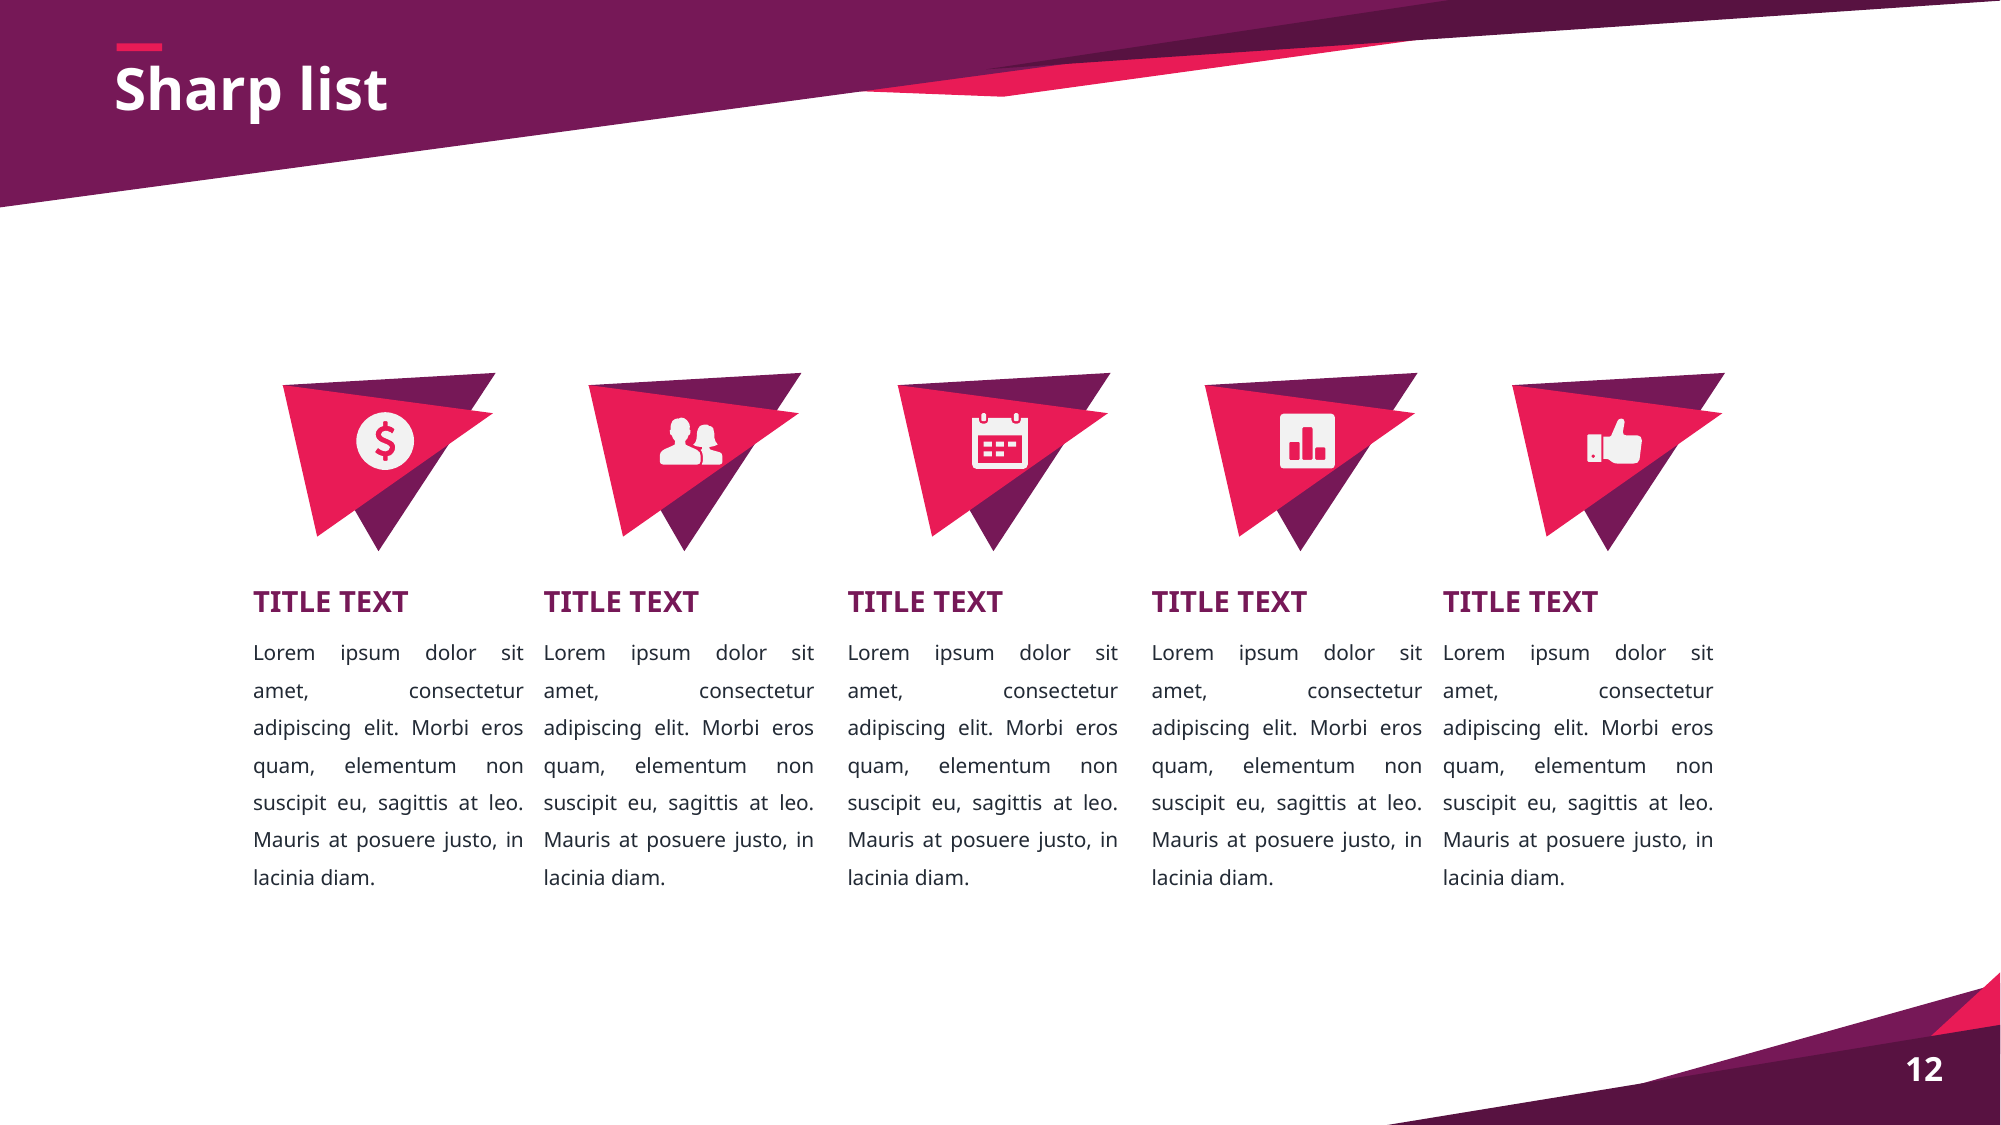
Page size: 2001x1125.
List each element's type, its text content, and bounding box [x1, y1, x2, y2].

text_box Lorem ipsum dolor sit amet, consectetur adipiscing elit. Morbi eros quam, elementum non suscipit eu, sagittis at leo. Mauris at posuere justo, in lacinia diam. [1151, 627, 1423, 872]
text_box TITLE TEXT [1442, 572, 1732, 613]
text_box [897, 324, 1124, 537]
text_box TITLE TEXT [253, 572, 542, 613]
text_box Lorem ipsum dolor sit amet, consectetur adipiscing elit. Morbi eros quam, elementum non suscipit eu, sagittis at leo. Mauris at posuere justo, in lacinia diam. [253, 627, 524, 872]
text_box Lorem ipsum dolor sit amet, consectetur adipiscing elit. Morbi eros quam, elementum non suscipit eu, sagittis at leo. Mauris at posuere justo, in lacinia diam. [543, 627, 815, 872]
text_box TITLE TEXT [847, 572, 1137, 613]
text_box Lorem ipsum dolor sit amet, consectetur adipiscing elit. Morbi eros quam, elementum non suscipit eu, sagittis at leo. Mauris at posuere justo, in lacinia diam. [847, 627, 1119, 872]
text_box Lorem ipsum dolor sit amet, consectetur adipiscing elit. Morbi eros quam, elementum non suscipit eu, sagittis at leo. Mauris at posuere justo, in lacinia diam. [1442, 627, 1714, 872]
text_box TITLE TEXT [543, 572, 833, 613]
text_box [588, 324, 815, 537]
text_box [282, 324, 509, 537]
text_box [1512, 324, 1738, 537]
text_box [1204, 324, 1431, 537]
text_box Sharp list [99, 45, 848, 130]
text_box [116, 42, 163, 52]
text_box TITLE TEXT [1151, 572, 1441, 613]
